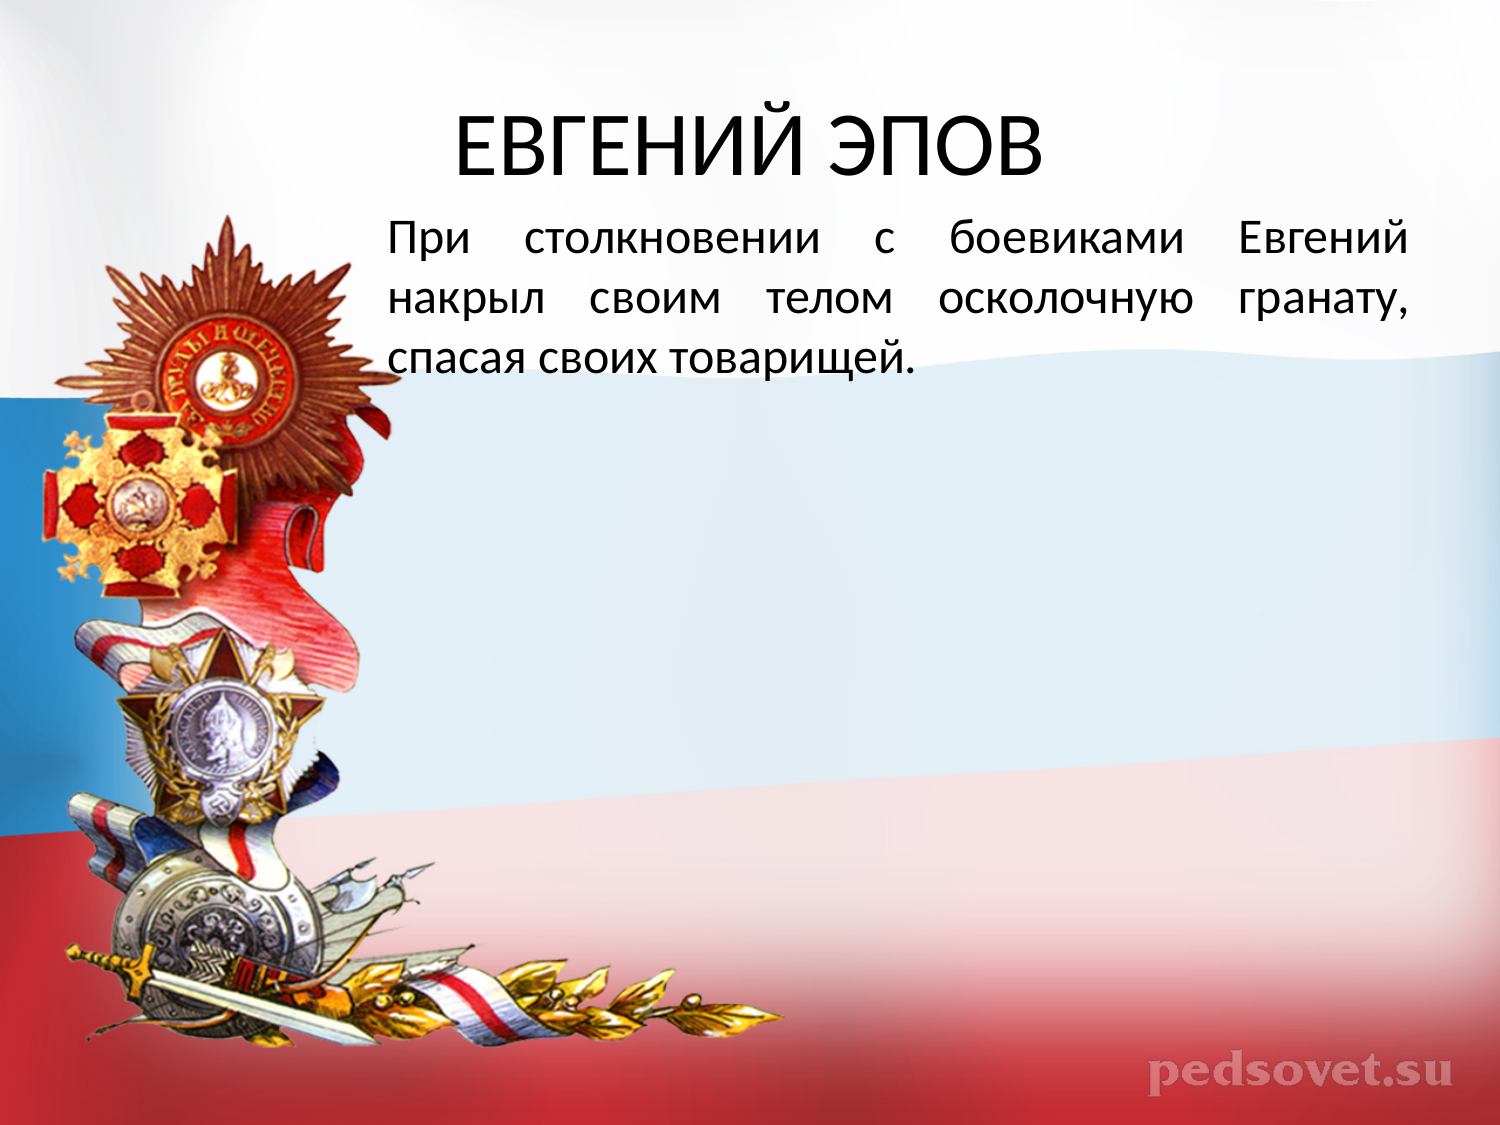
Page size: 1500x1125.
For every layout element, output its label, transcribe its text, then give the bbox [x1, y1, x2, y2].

title ЕВГЕНИЙ ЭПОВ [75, 45, 1425, 233]
list При столкновении с боевиками Евгений накрыл своим телом осколочную гранату, спасая своих товарищей. [371, 196, 1425, 1005]
picture [0, 0, 1500, 1125]
